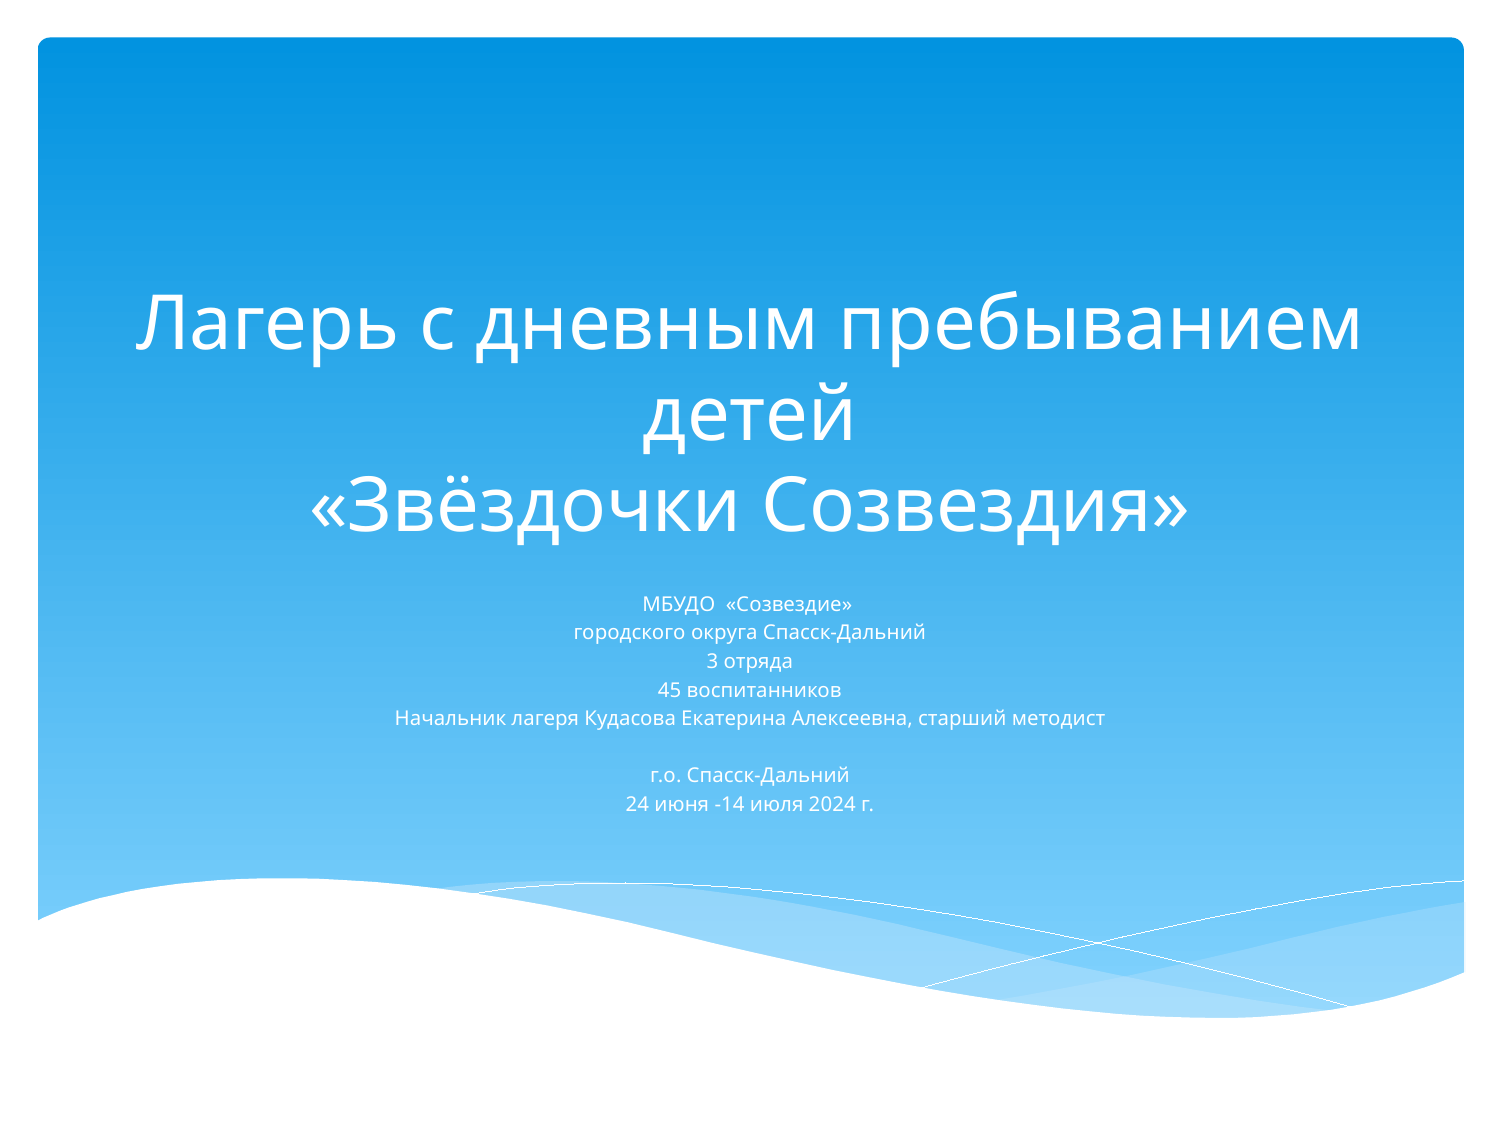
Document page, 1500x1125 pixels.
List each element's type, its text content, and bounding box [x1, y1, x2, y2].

title Лагерь с дневным пребыванием детей «Звёздочки Созвездия» [112, 262, 1388, 555]
subtitle МБУДО «Созвездие» городского округа Спасск-Дальний 3 отряда 45 воспитанников Начальник лагеря Кудасова Екатерина Алексеевна, старший методист г.о. Спасск-Дальний 24 июня -14 июля 2024 г. [225, 583, 1275, 825]
